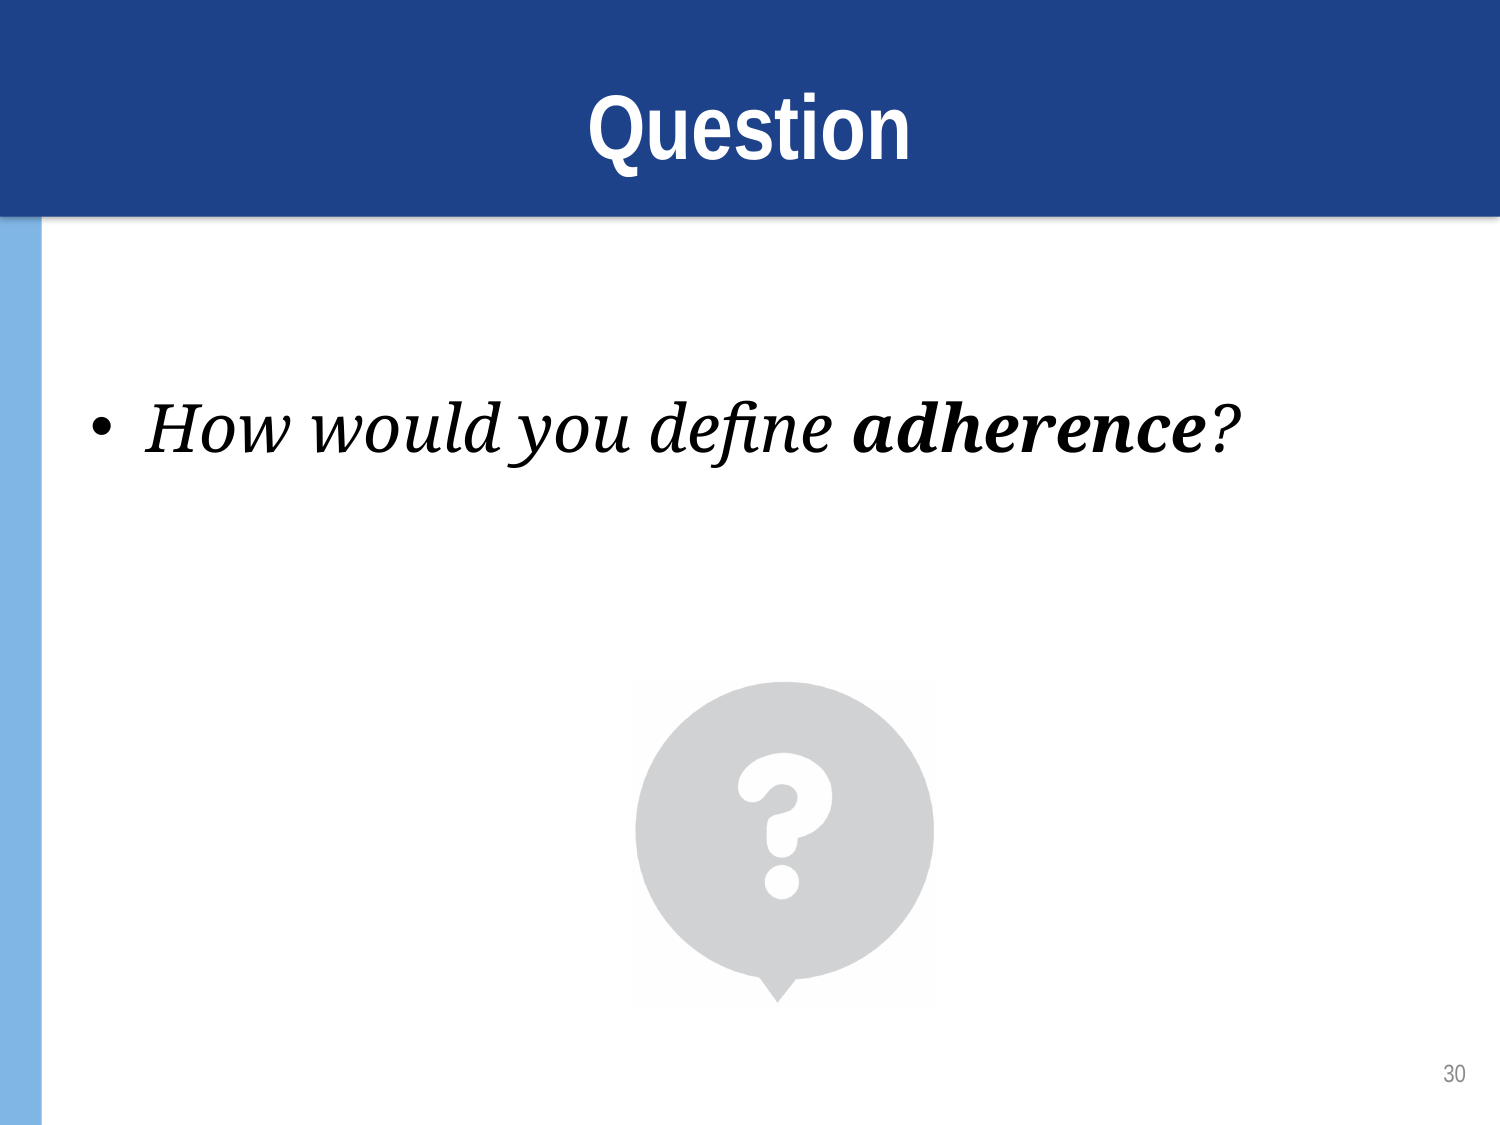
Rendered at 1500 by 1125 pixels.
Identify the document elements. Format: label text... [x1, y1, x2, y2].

text_box 30 [1131, 1042, 1482, 1103]
list How would you define adherence? [75, 378, 1425, 1063]
title Question [75, 52, 1425, 193]
picture [632, 678, 938, 1007]
